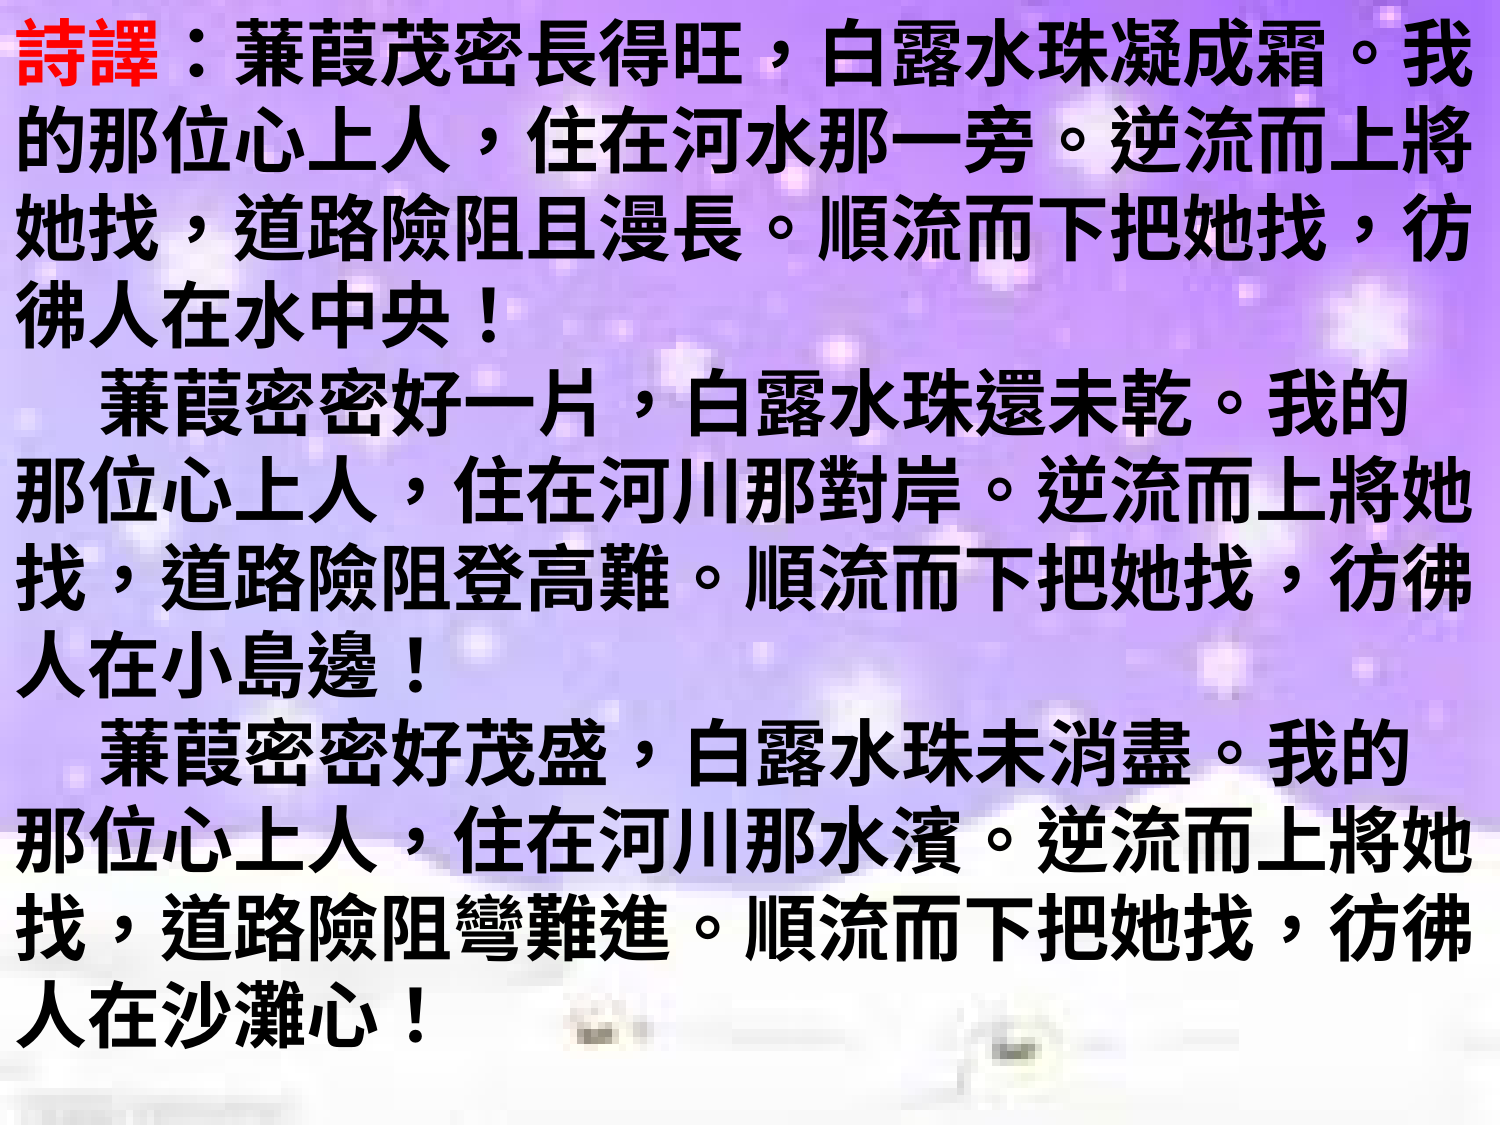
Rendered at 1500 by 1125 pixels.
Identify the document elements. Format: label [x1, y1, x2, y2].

list [0, 0, 1500, 1125]
